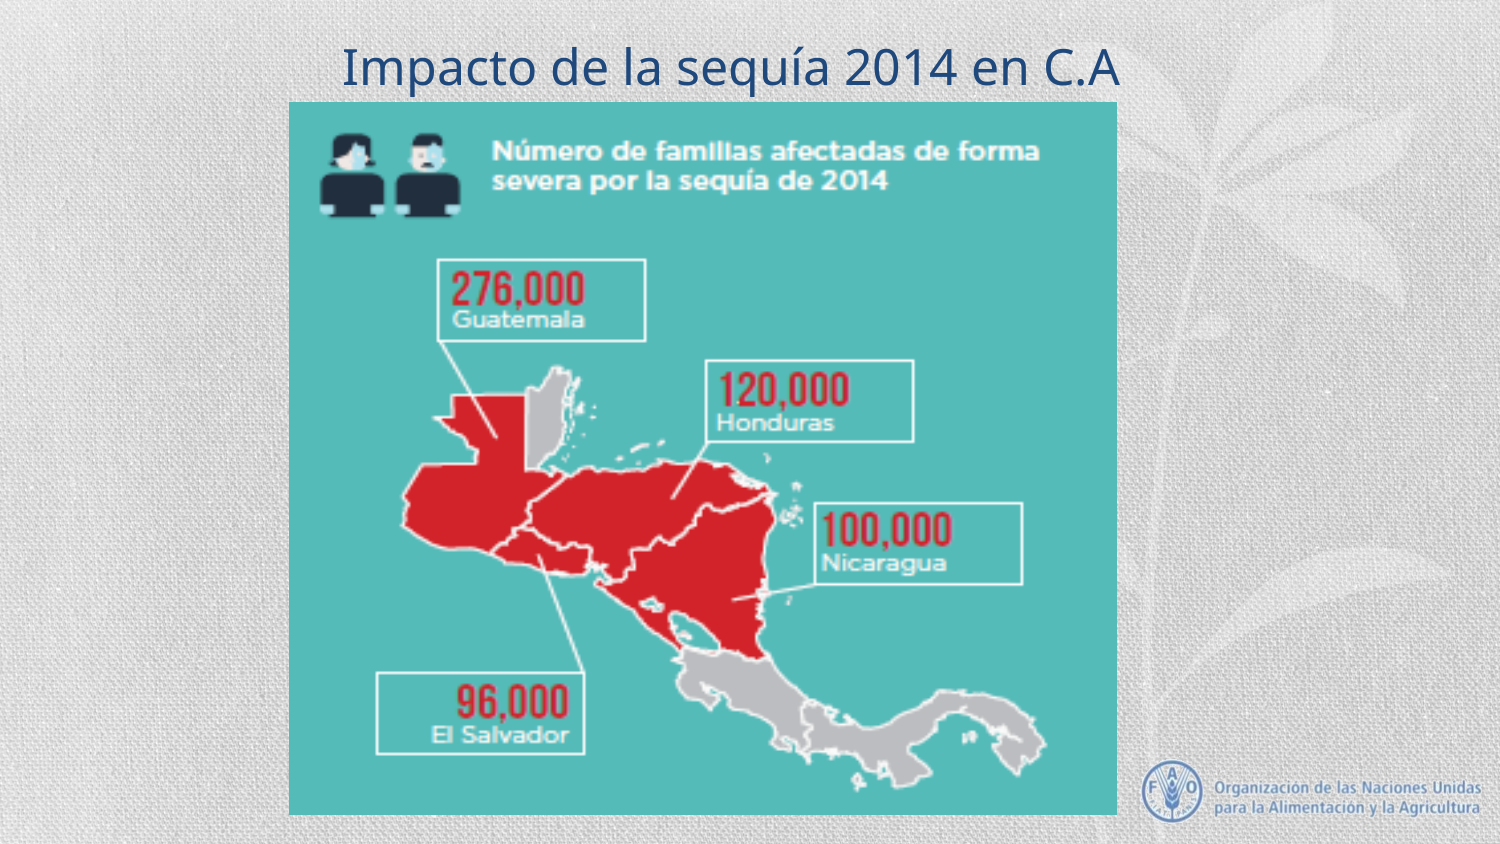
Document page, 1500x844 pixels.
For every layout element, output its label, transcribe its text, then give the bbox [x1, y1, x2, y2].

title Impacto de la sequía 2014 en C.A [88, 20, 1375, 103]
picture [1128, 752, 1500, 824]
picture [288, 102, 1117, 815]
